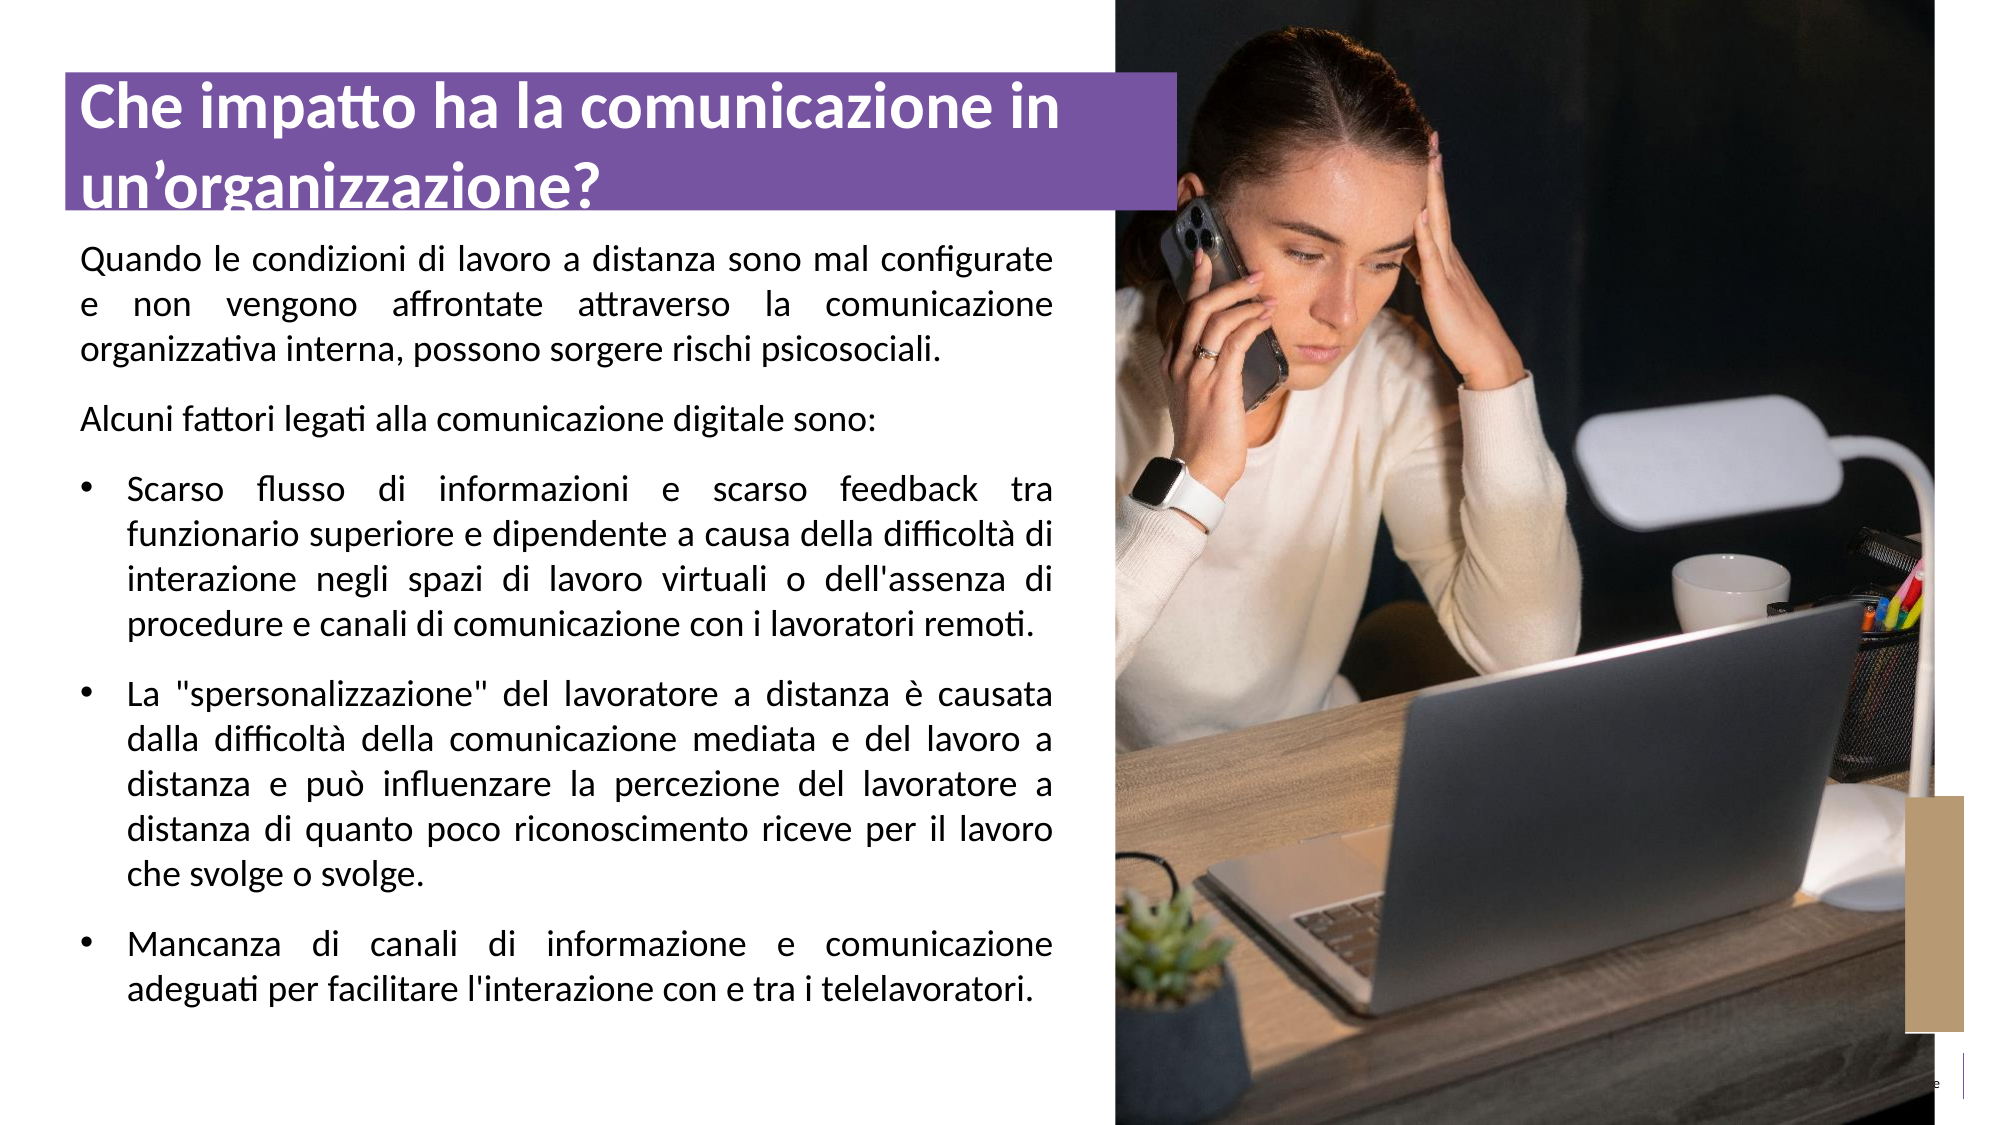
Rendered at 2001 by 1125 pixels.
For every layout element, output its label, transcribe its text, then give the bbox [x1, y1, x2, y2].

list Che impatto ha la comunicazione in un’organizzazione? [65, 72, 1115, 211]
picture [1115, 0, 1935, 1125]
list Quando le condizioni di lavoro a distanza sono mal configurate e non vengono affrontate attraverso la comunicazione organizzativa interna, possono sorgere rischi psicosociali. Alcuni fattori legati alla comunicazione digitale sono: Scarso flusso di informazioni e scarso feedback tra funzionario superiore e dipendente a causa della difficoltà di interazione negli spazi di lavoro virtuali o dell'assenza di procedure e canali di comunicazione con i lavoratori remoti. La "spersonalizzazione" del lavoratore a distanza è causata dalla difficoltà della comunicazione mediata e del lavoro a distanza e può influenzare la percezione del lavoratore a distanza di quanto poco riconoscimento riceve per il lavoro che svolge o svolge. Mancanza di canali di informazione e comunicazione adeguati per facilitare l'interazione con e tra i telelavoratori. [65, 226, 1070, 997]
